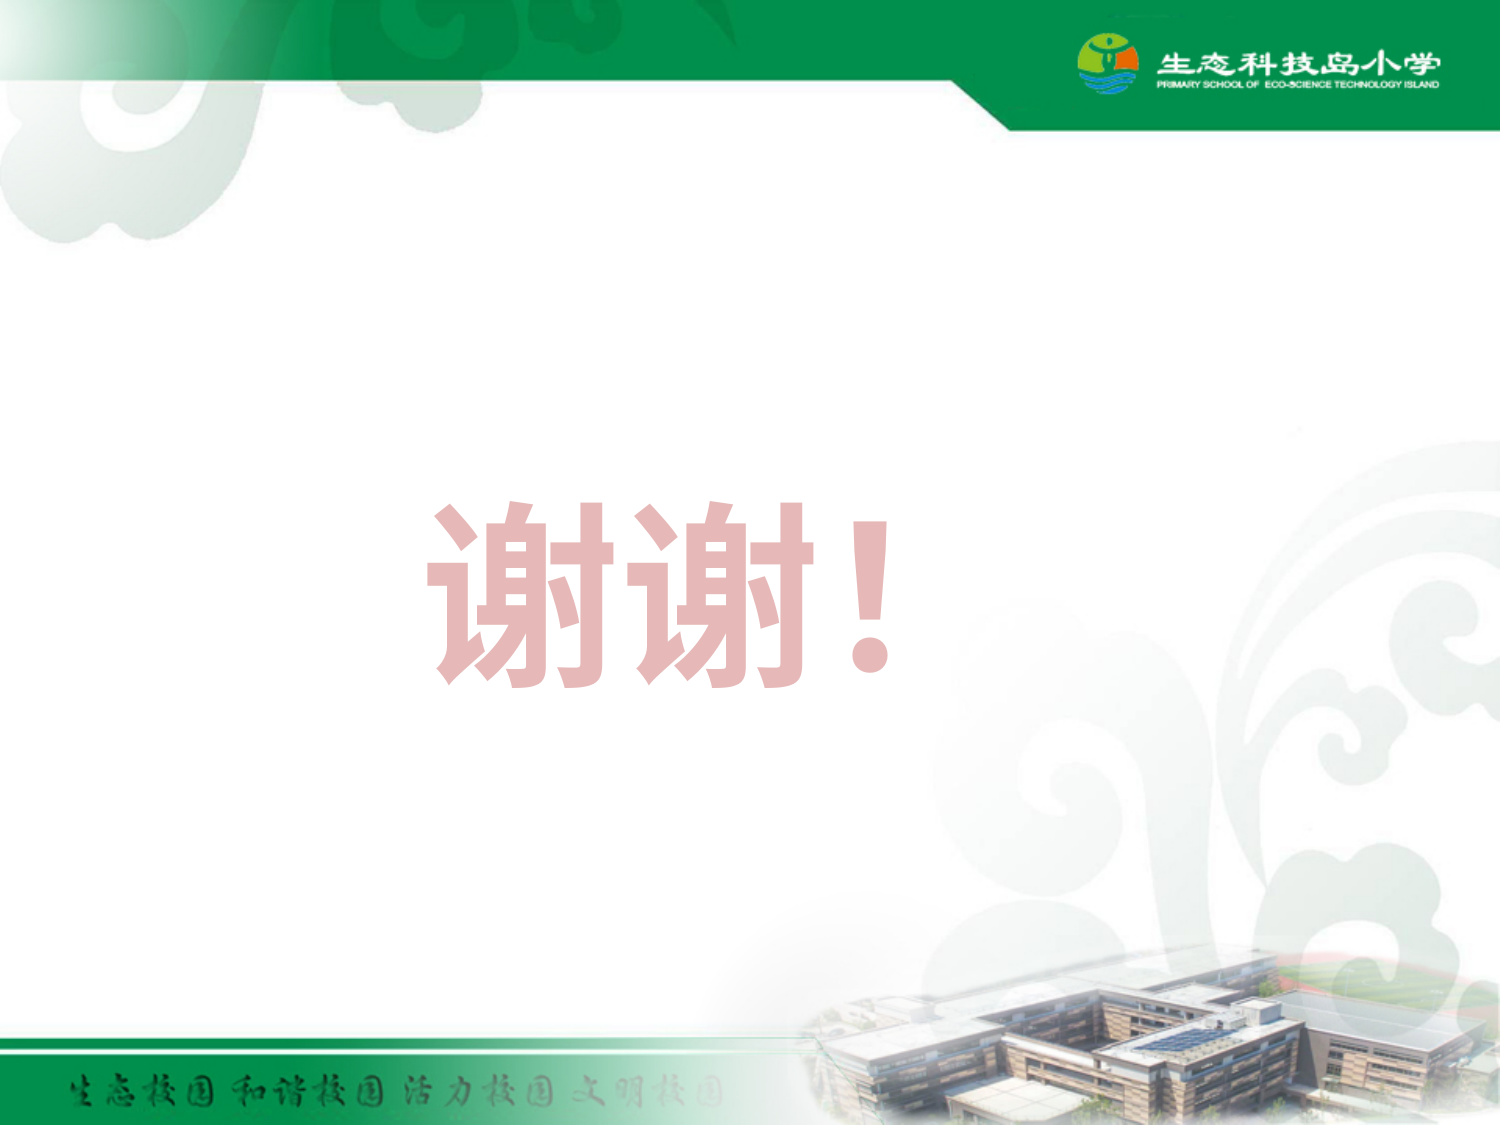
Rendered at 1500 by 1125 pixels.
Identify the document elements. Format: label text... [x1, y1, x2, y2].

text_box 谢谢！ [345, 464, 1096, 719]
picture [0, 0, 1500, 1125]
